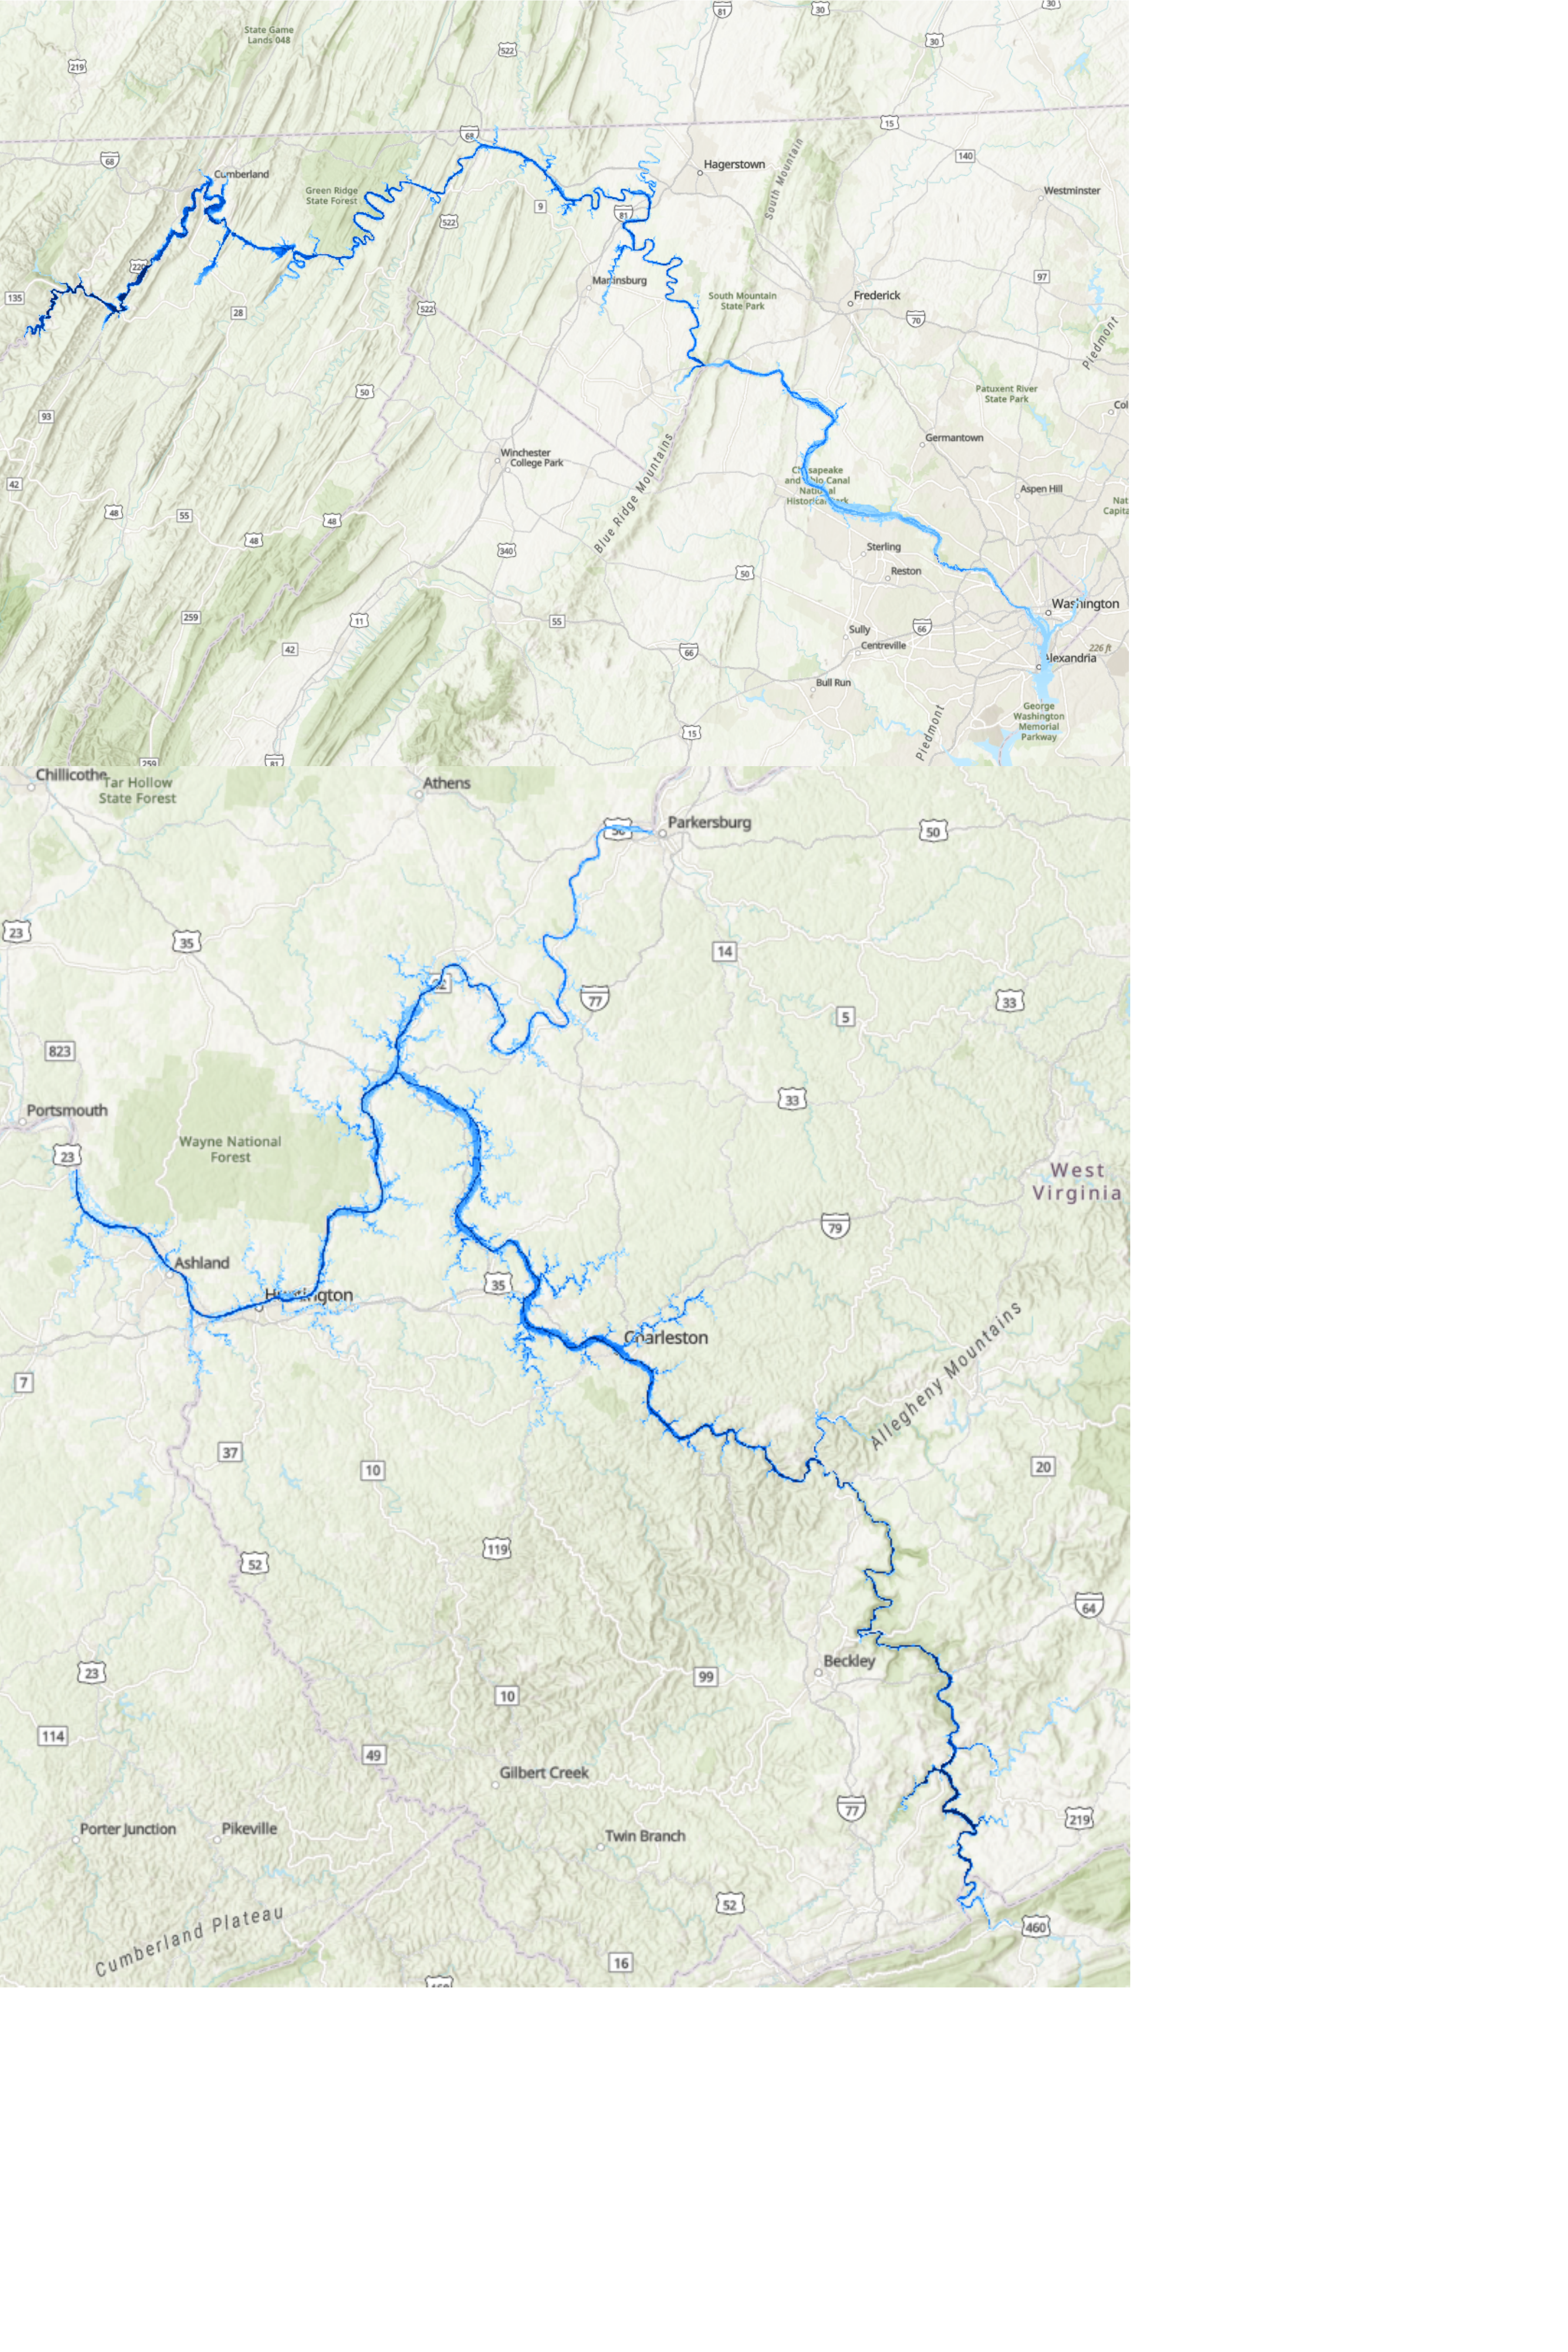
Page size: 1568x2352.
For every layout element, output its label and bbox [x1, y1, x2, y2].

picture [0, 0, 1130, 1987]
